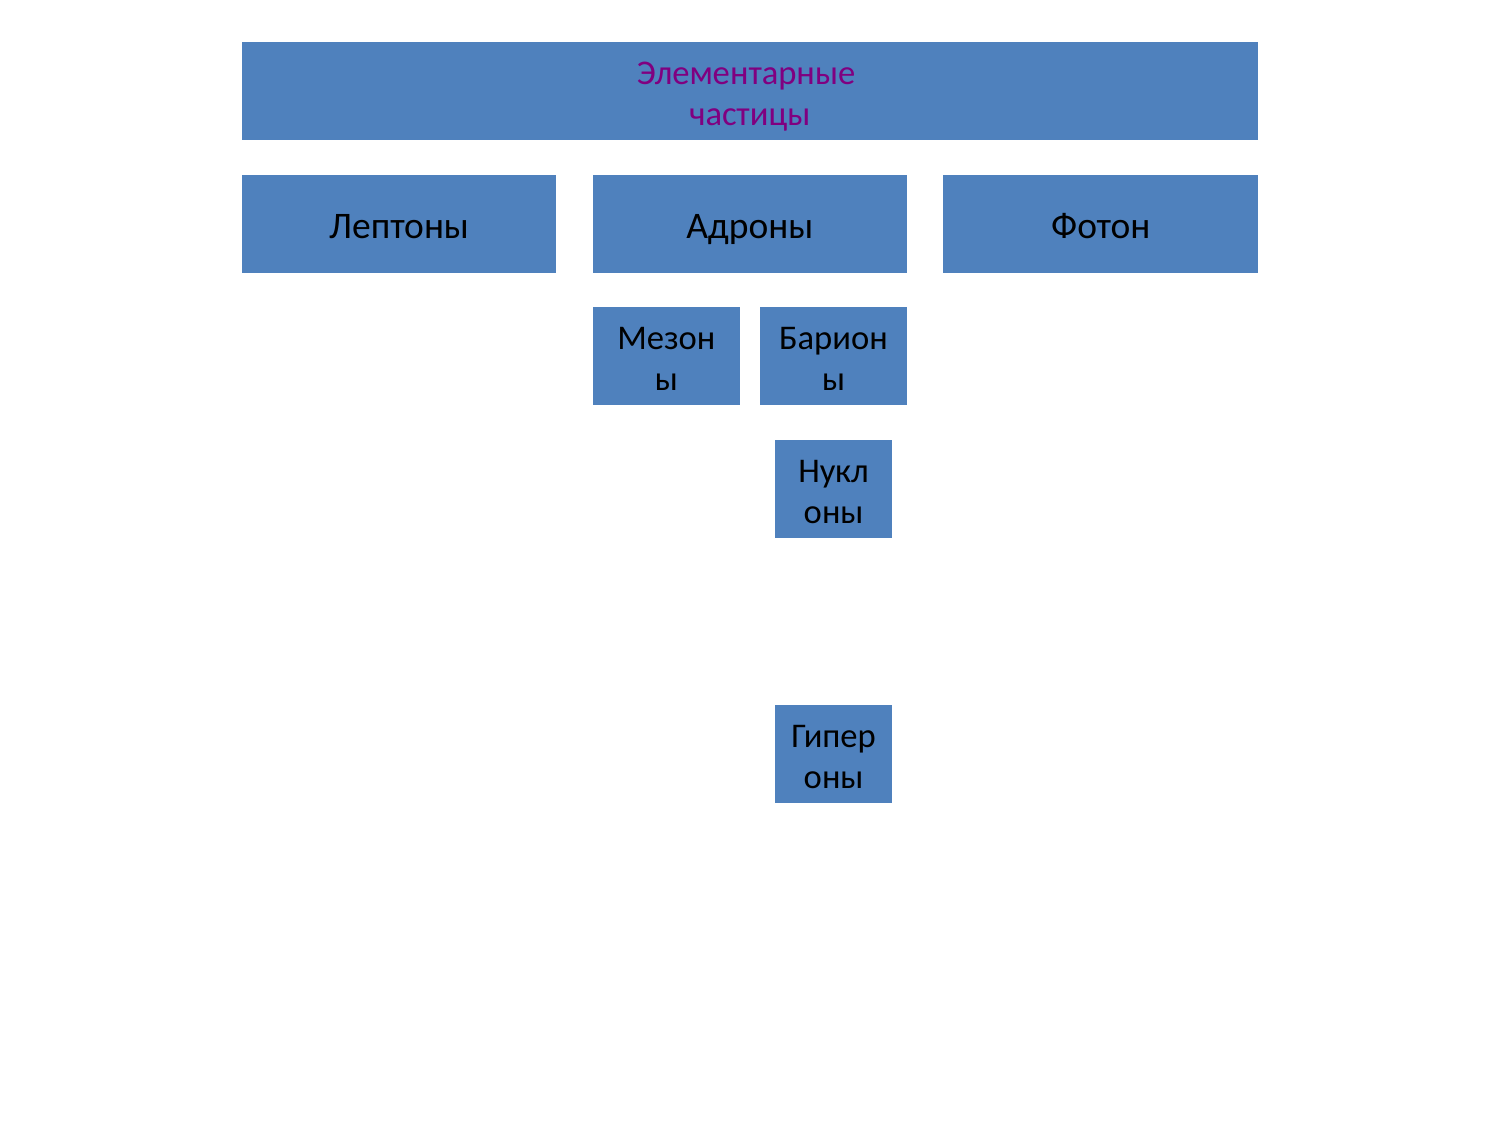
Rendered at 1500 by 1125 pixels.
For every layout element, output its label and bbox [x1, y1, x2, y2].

text_box [111, 39, 1389, 1071]
